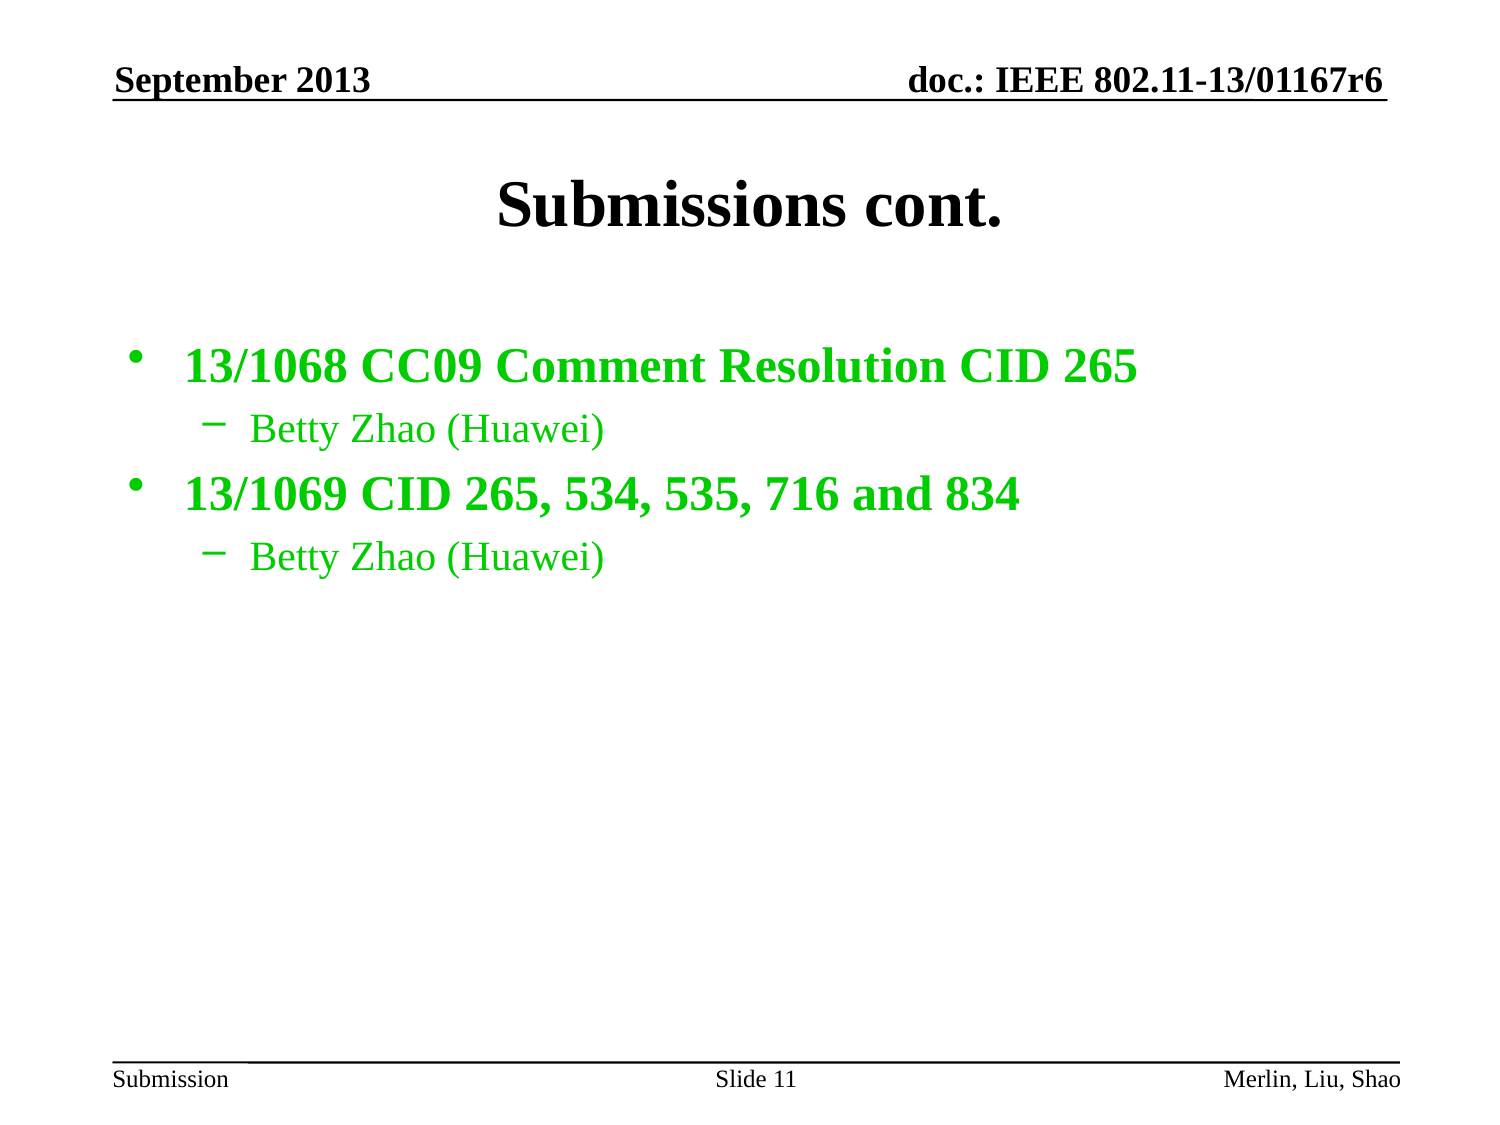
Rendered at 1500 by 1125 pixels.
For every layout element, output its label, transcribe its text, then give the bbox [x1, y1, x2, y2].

slide_number Slide 11 [712, 1061, 800, 1093]
list 13/1068 CC09 Comment Resolution CID 265 Betty Zhao (Huawei) 13/1069 CID 265, 534, 535, 716 and 834 Betty Zhao (Huawei) [112, 324, 1388, 1001]
title Submissions cont. [112, 112, 1388, 288]
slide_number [114, 49, 413, 101]
footer Merlin, Liu, Shao [1221, 1061, 1402, 1093]
